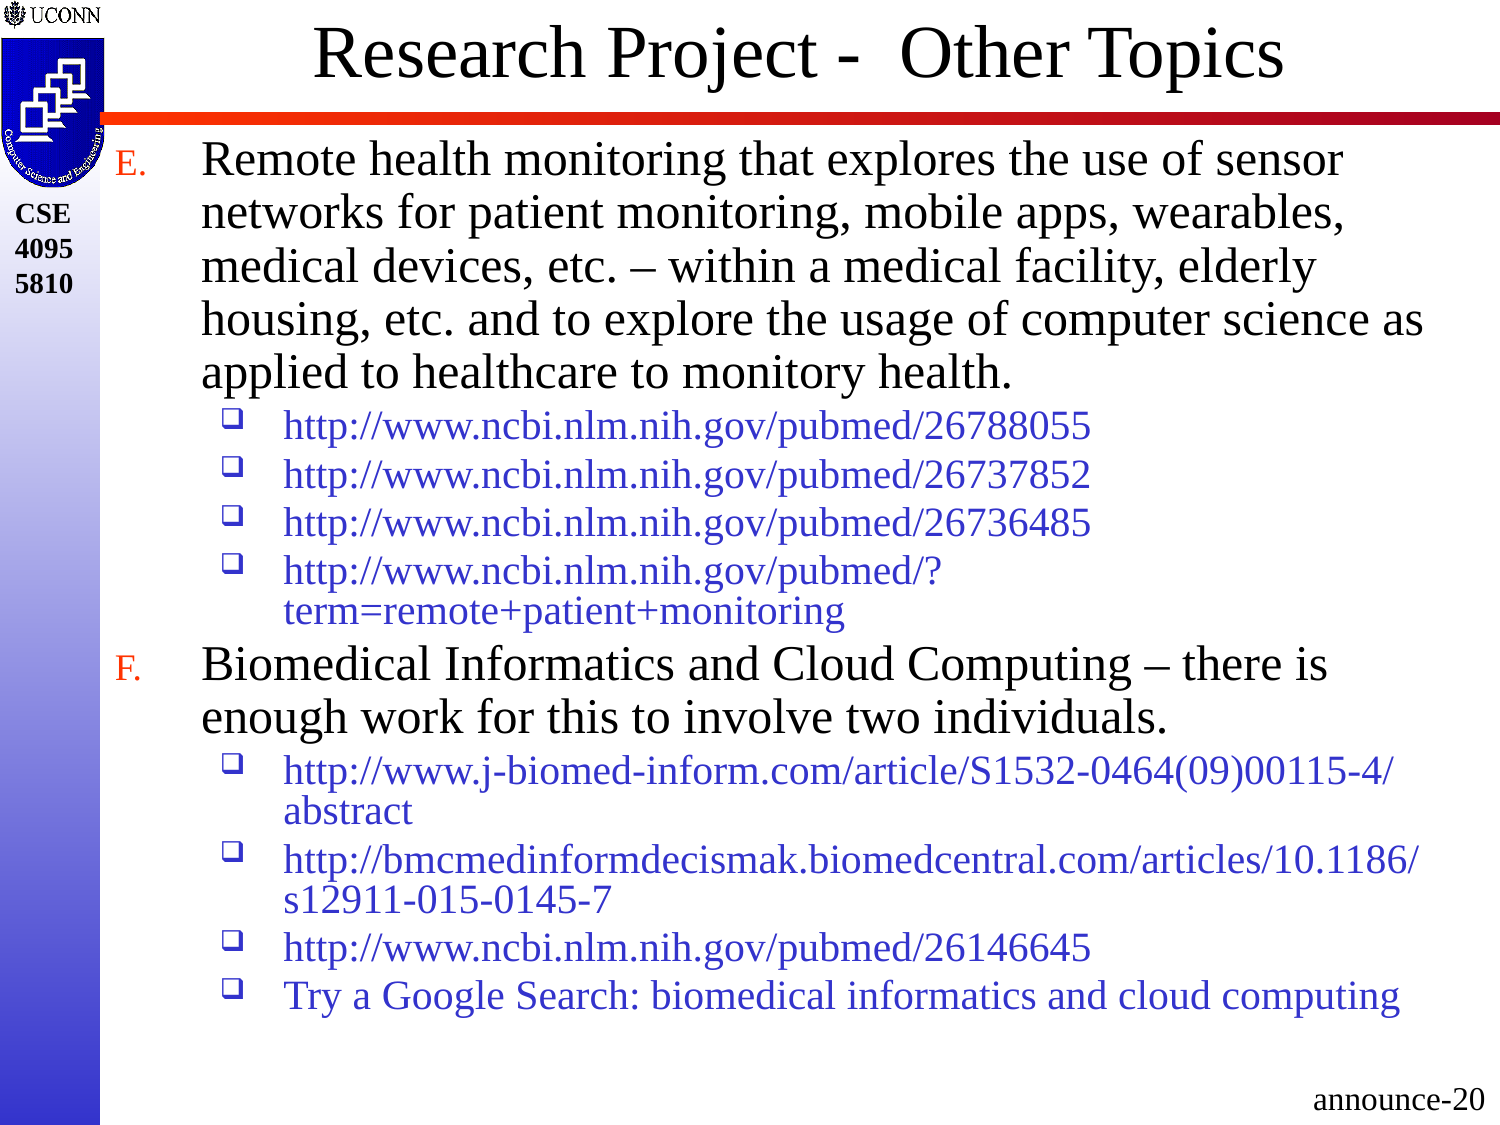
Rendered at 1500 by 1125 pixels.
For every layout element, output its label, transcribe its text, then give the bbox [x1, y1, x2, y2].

list Remote health monitoring that explores the use of sensor networks for patient monitoring, mobile apps, wearables, medical devices, etc. – within a medical facility, elderly housing, etc. and to explore the usage of computer science as applied to healthcare to monitory health. http://www.ncbi.nlm.nih.gov/pubmed/26788055 http://www.ncbi.nlm.nih.gov/pubmed/26737852 http://www.ncbi.nlm.nih.gov/pubmed/26736485 http://www.ncbi.nlm.nih.gov/pubmed/?term=remote+patient+monitoring Biomedical Informatics and Cloud Computing – there is enough work for this to involve two individuals. http://www.j-biomed-inform.com/article/S1532-0464(09)00115-4/abstract http://bmcmedinformdecismak.biomedcentral.com/articles/10.1186/s12911-015-0145-7 http://www.ncbi.nlm.nih.gov/pubmed/26146645 Try a Google Search: biomedical informatics and cloud computing [99, 125, 1500, 1063]
picture [0, 0, 100, 188]
title Research Project - Other Topics [99, 0, 1500, 113]
